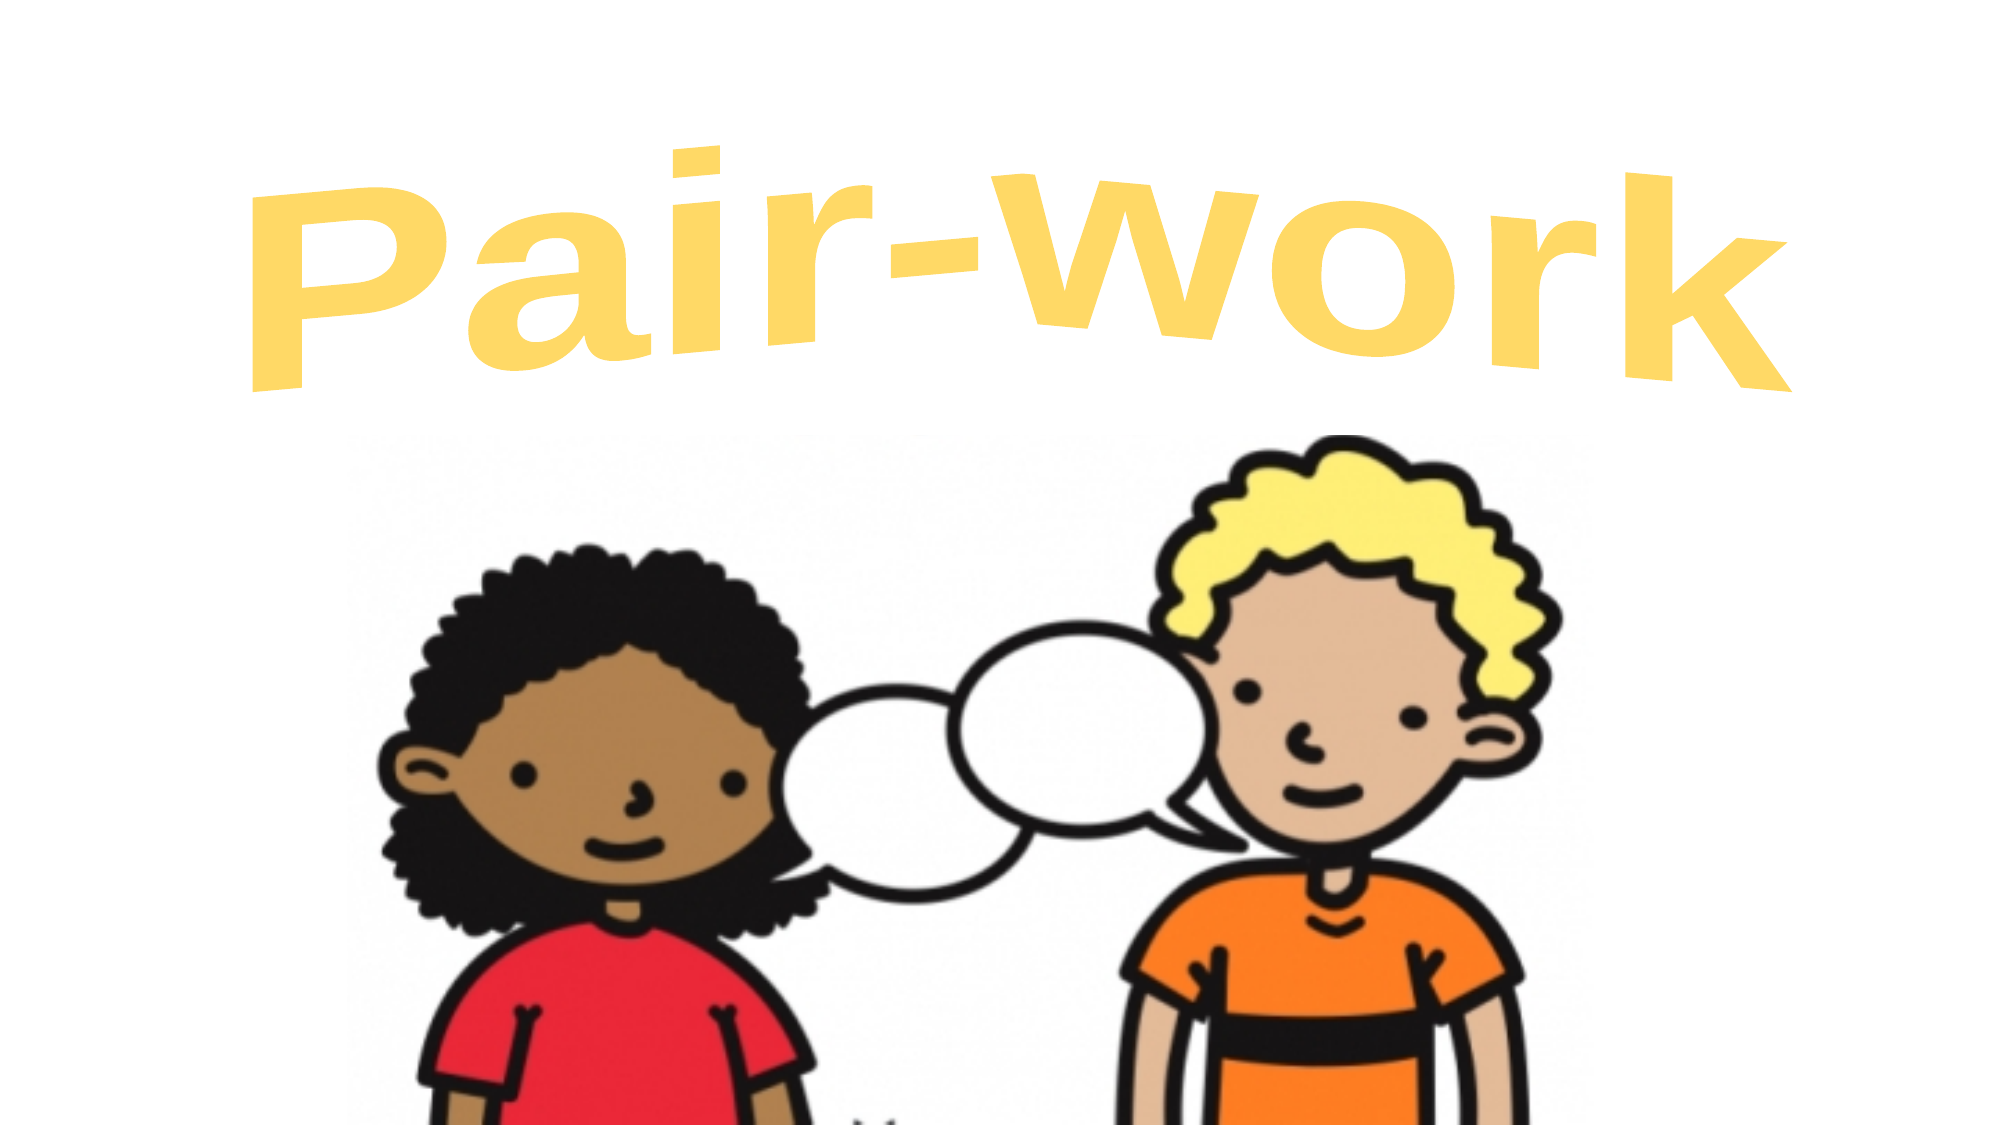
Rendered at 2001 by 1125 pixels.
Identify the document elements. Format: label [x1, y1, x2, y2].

picture [347, 434, 1594, 1125]
